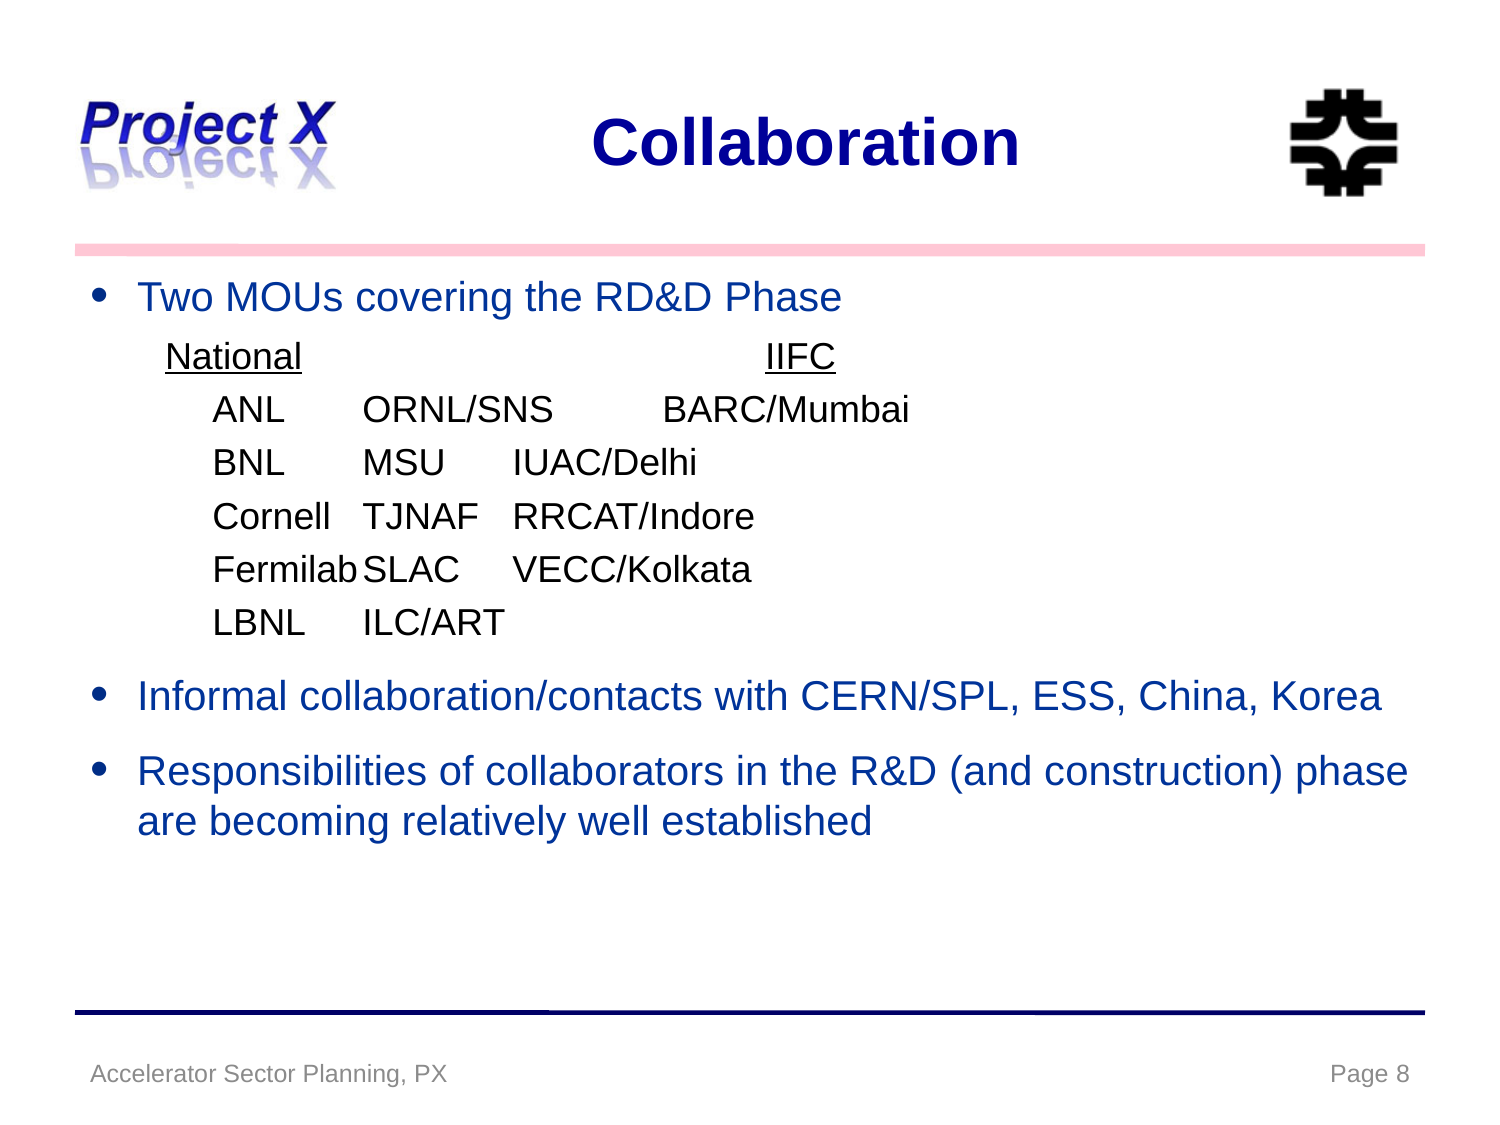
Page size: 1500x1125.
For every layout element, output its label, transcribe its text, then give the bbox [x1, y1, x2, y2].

footer Accelerator Sector Planning, PX [75, 1042, 638, 1103]
list Two MOUs covering the RD&D Phase National IIFC ANL ORNL/SNS BARC/Mumbai BNL MSU IUAC/Delhi Cornell TJNAF RRCAT/Indore Fermilab SLAC VECC/Kolkata LBNL ILC/ART Informal collaboration/contacts with CERN/SPL, ESS, China, Korea Responsibilities of collaborators in the R&D (and construction) phase are becoming relatively well established [75, 262, 1425, 1005]
picture [1287, 87, 1400, 200]
picture [75, 99, 338, 194]
slide_number Page 8 [1074, 1042, 1425, 1103]
title Collaboration [350, 45, 1263, 233]
